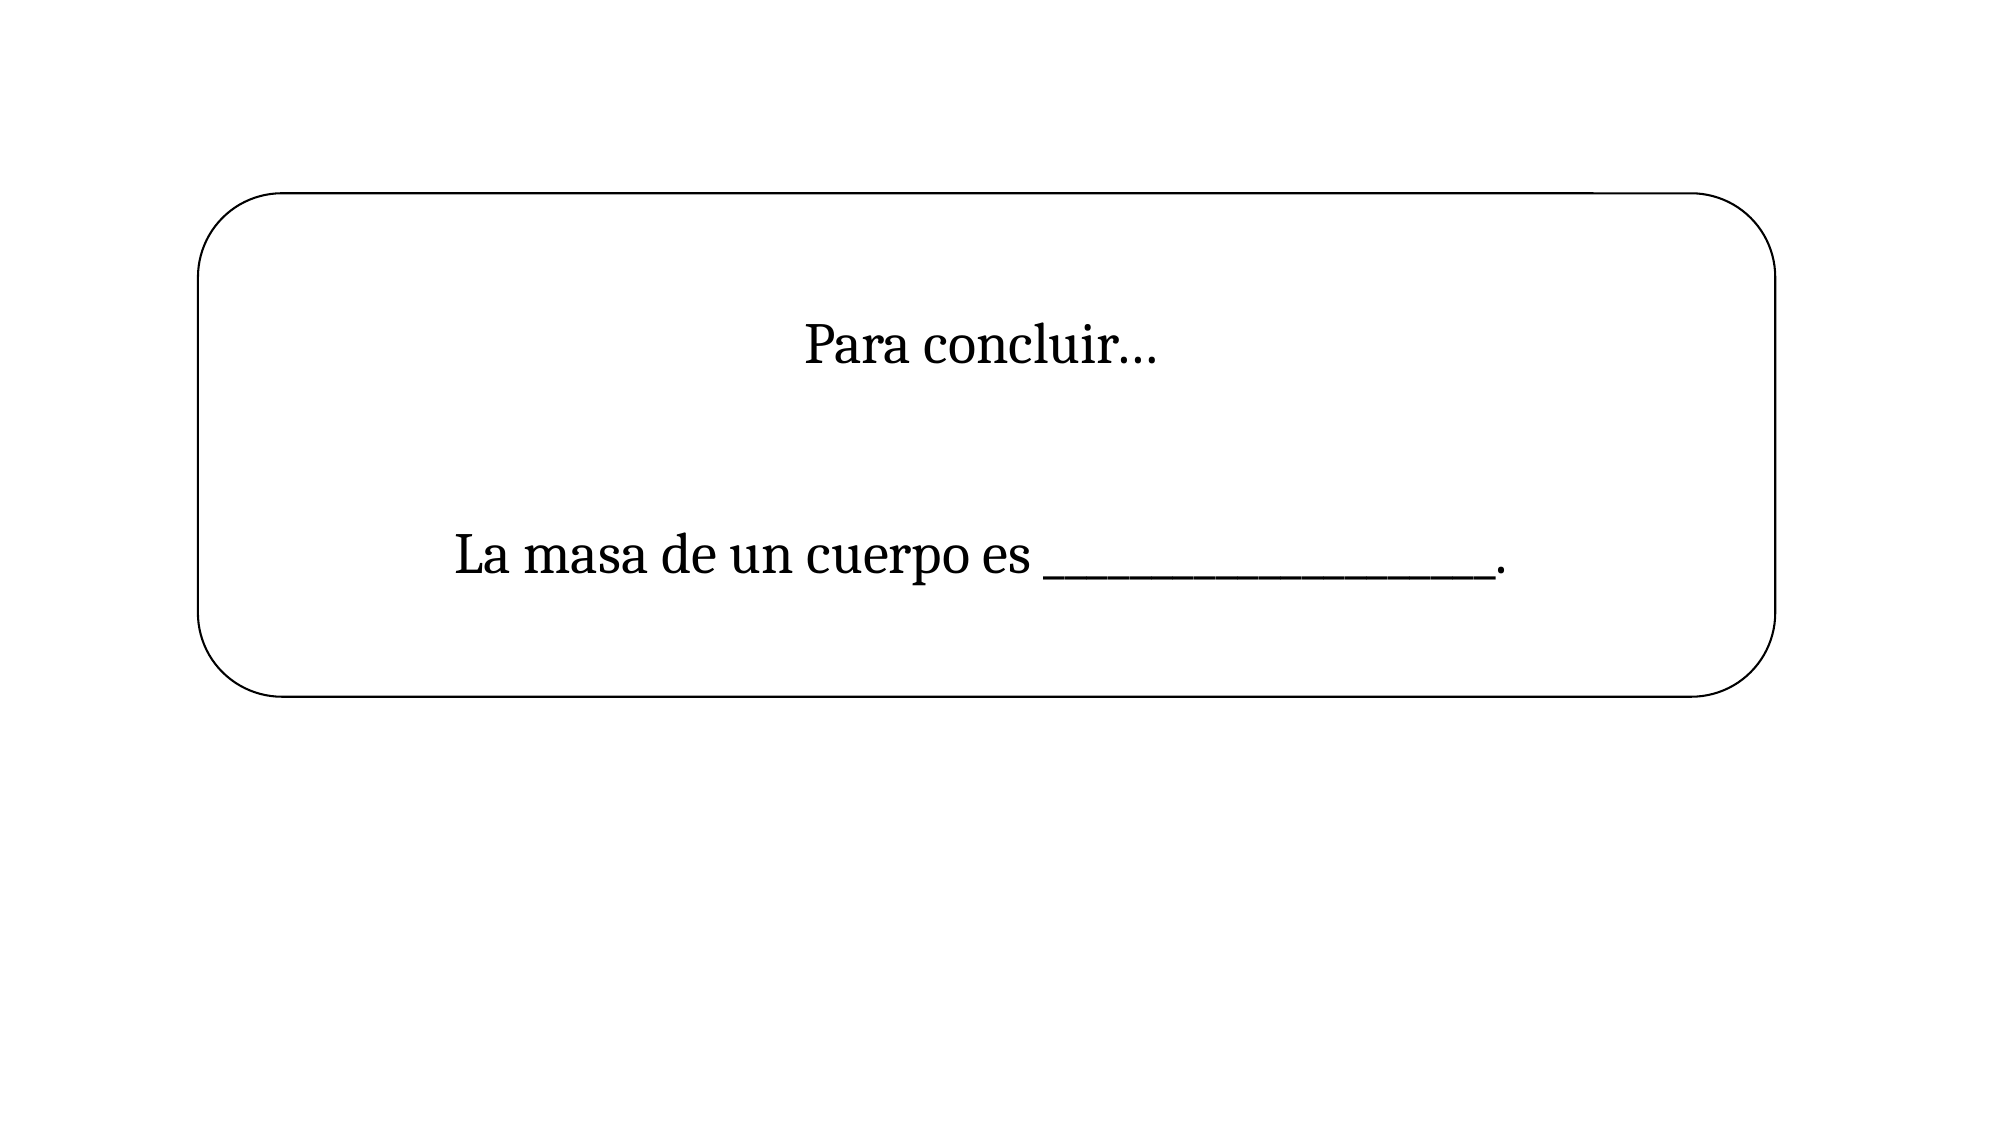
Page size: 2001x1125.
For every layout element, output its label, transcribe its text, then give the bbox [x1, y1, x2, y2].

text_box Para concluir… La masa de un cuerpo es _____________________. [196, 192, 1777, 698]
text_box 5.- Observa los instrumentos y responde: A.- ¿Conoces estos instrumentos?, ¿cuáles son sus nombres? B.- ¿Para qué sirven? Y ¿Cuáles son sus unidades de medida? C.- ¿El volumen de qué elementos puede medir la huincha? [25, 30, 949, 690]
